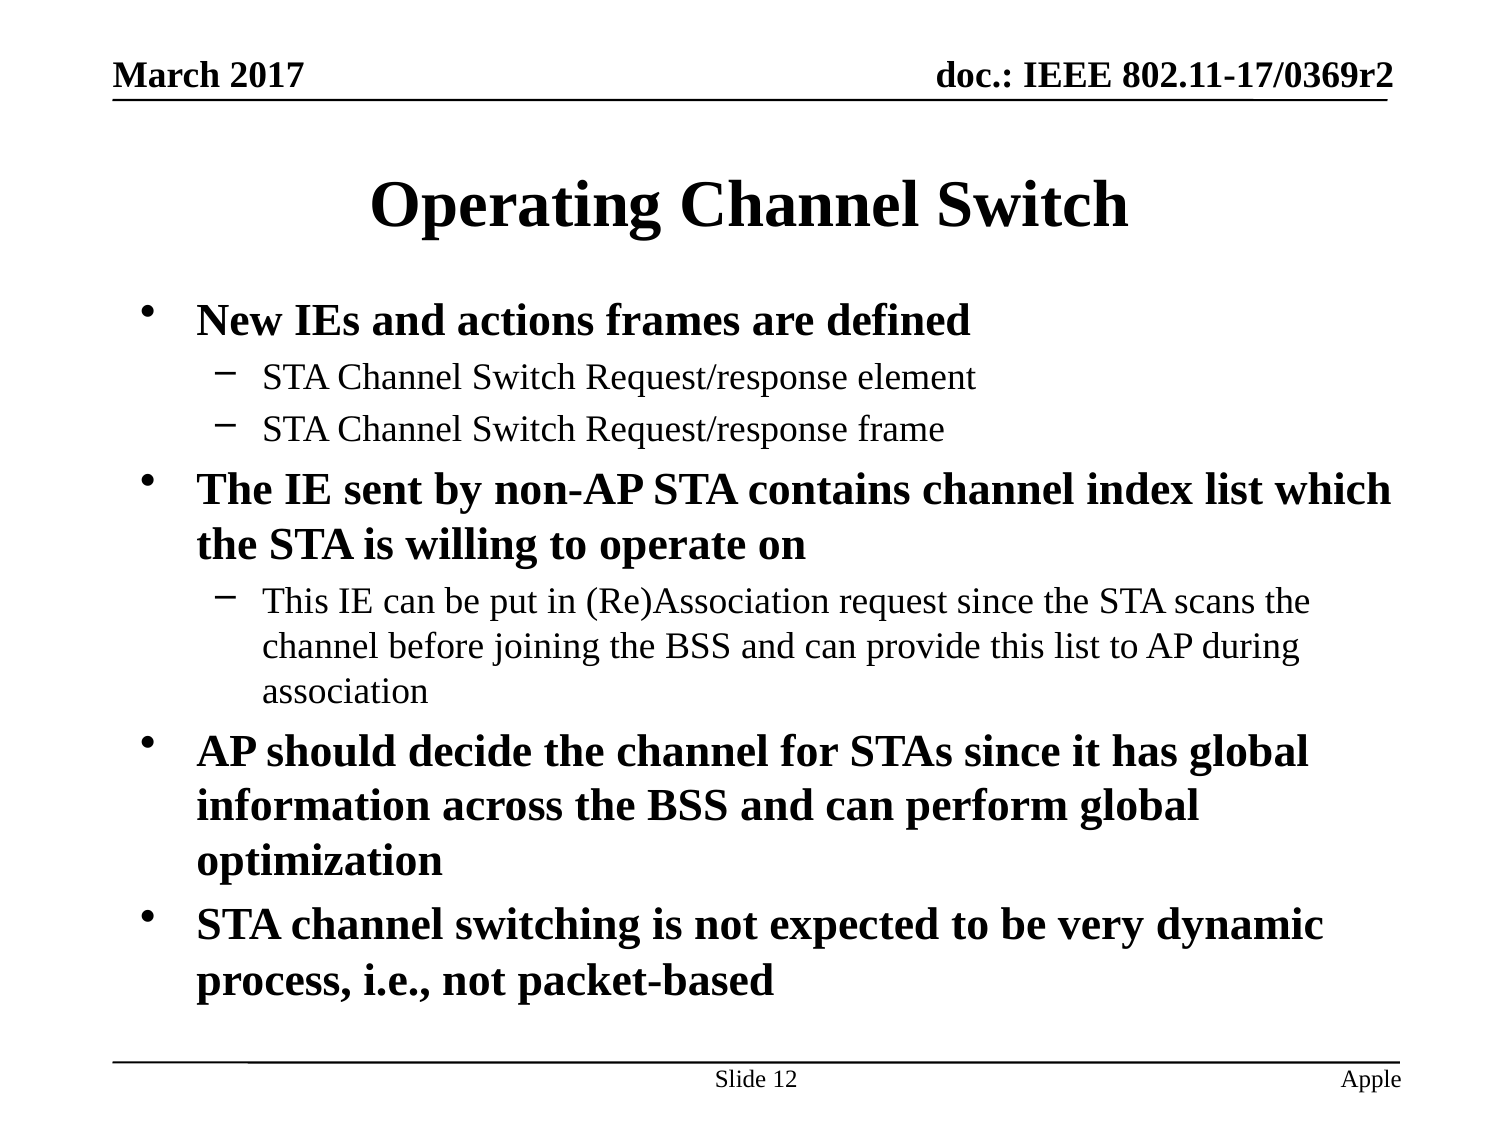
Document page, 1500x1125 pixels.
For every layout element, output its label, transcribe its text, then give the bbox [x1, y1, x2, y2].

footer Apple [949, 1061, 1402, 1124]
title Operating Channel Switch [112, 112, 1388, 288]
list New IEs and actions frames are defined STA Channel Switch Request/response element STA Channel Switch Request/response frame The IE sent by non-AP STA contains channel index list which the STA is willing to operate on This IE can be put in (Re)Association request since the STA scans the channel before joining the BSS and can provide this list to AP during association AP should decide the channel for STAs since it has global information across the BSS and can perform global optimization STA channel switching is not expected to be very dynamic process, i.e., not packet-based [124, 281, 1432, 1003]
slide_number Slide 12 [712, 1061, 800, 1093]
